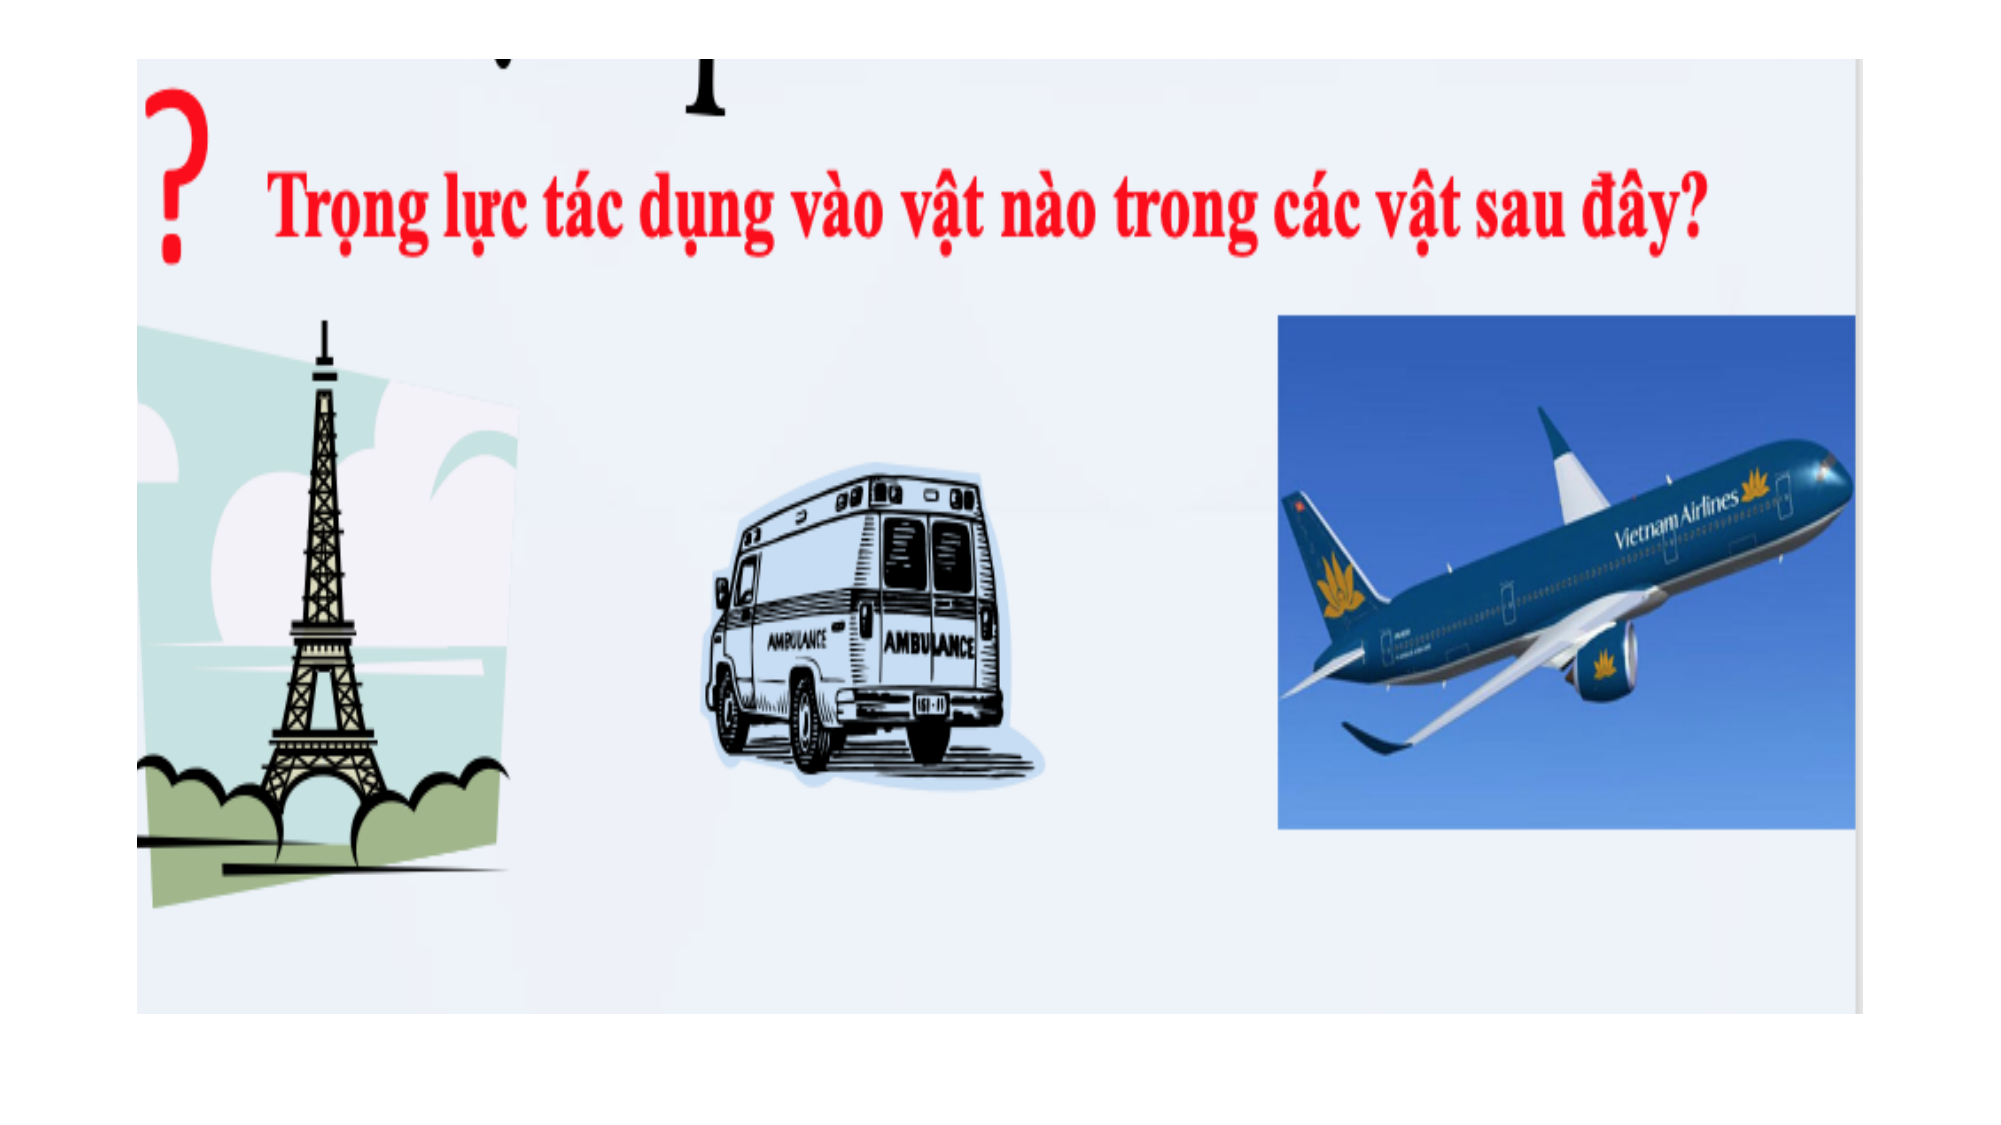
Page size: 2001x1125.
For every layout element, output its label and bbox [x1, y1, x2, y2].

picture [137, 59, 1863, 1014]
